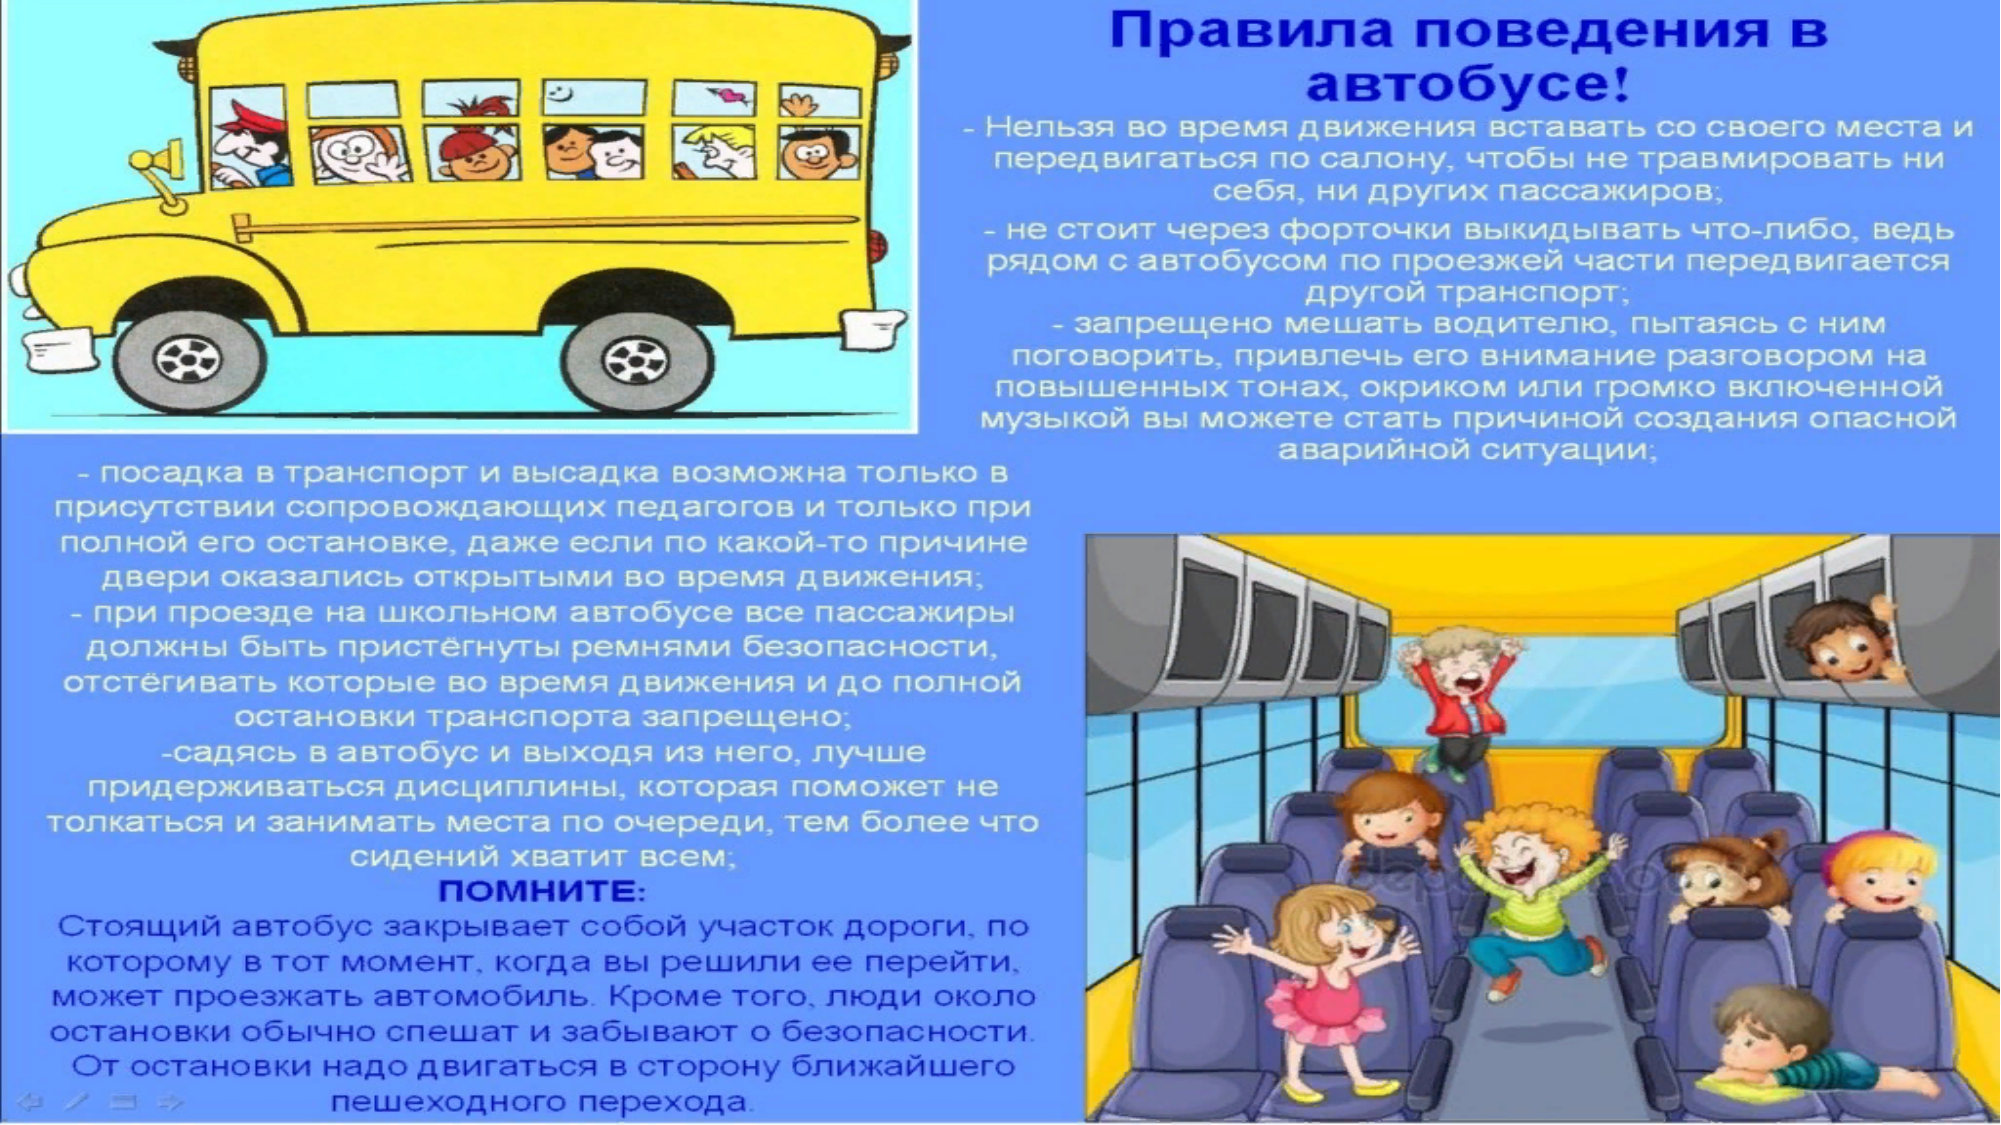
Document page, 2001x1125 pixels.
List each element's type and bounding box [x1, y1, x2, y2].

list [0, 0, 2000, 1125]
